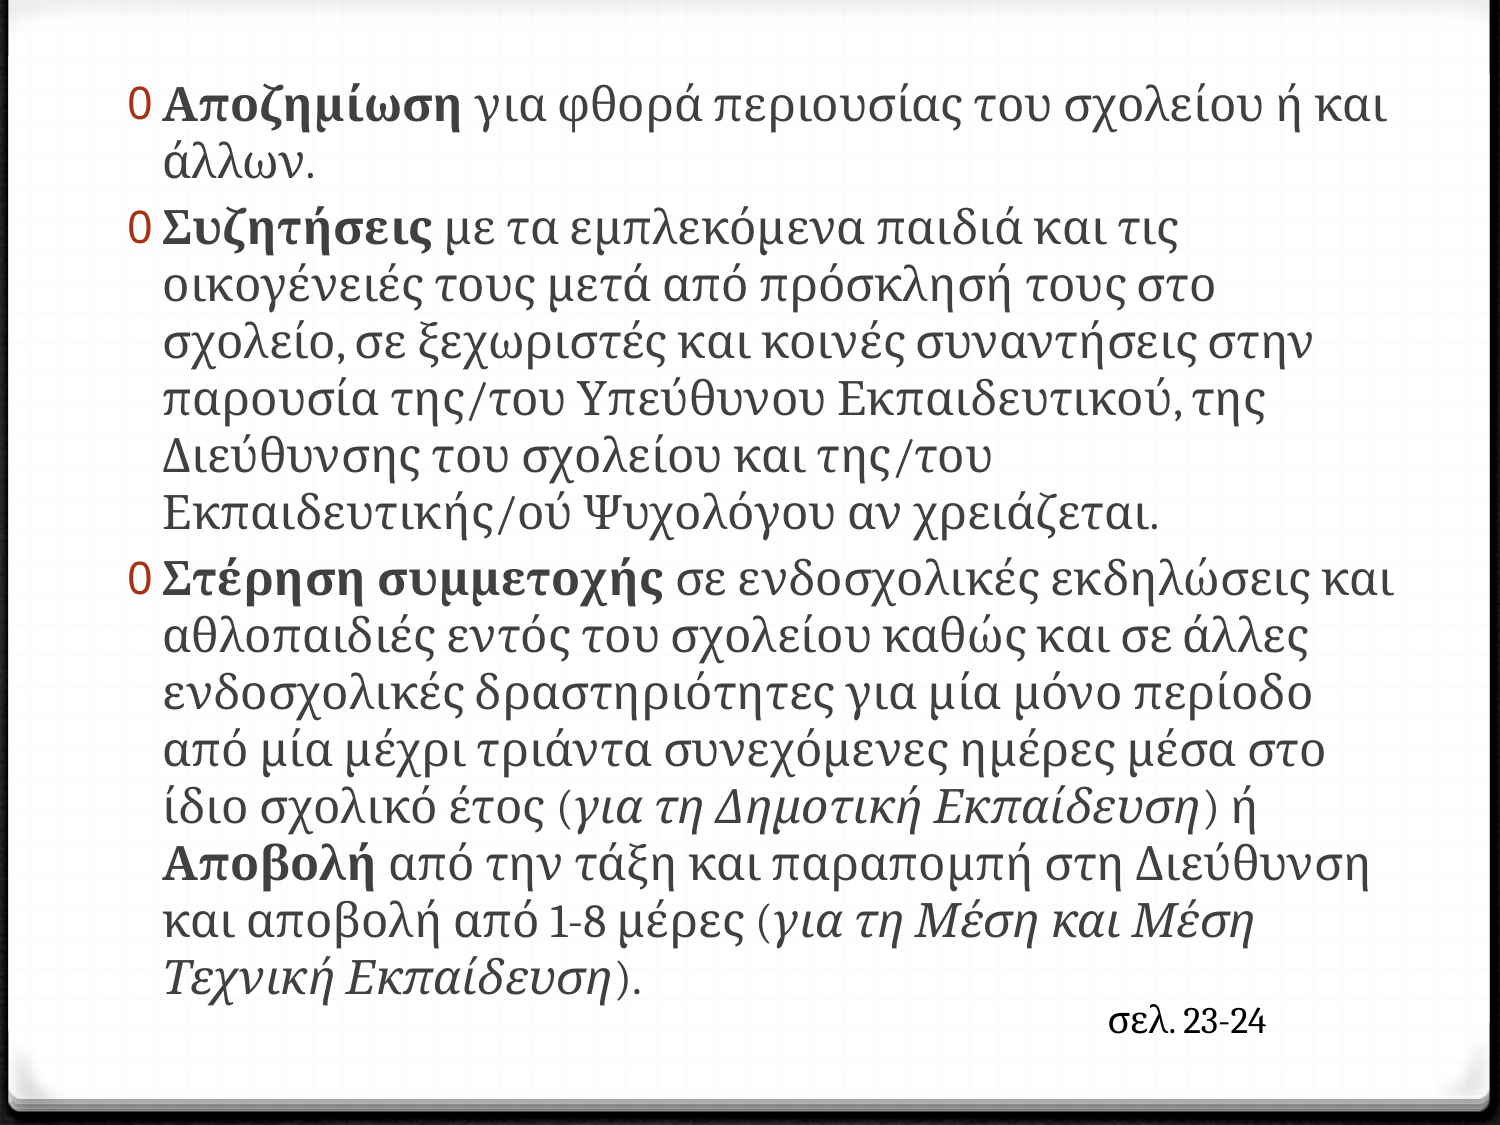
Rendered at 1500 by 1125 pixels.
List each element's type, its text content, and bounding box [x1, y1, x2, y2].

text_box σελ. 23-24 [1092, 988, 1424, 1048]
picture [0, 0, 1500, 1125]
list Αποζημίωση για φθορά περιουσίας του σχολείου ή και άλλων. Συζητήσεις με τα εμπλεκόμενα παιδιά και τις οικογένειές τους μετά από πρόσκλησή τους στο σχολείο, σε ξεχωριστές και κοινές συναντήσεις στην παρουσία της/του Υπεύθυνου Εκπαιδευτικού, της Διεύθυνσης του σχολείου και της/του Εκπαιδευτικής/ού Ψυχολόγου αν χρειάζεται. Στέρηση συμμετοχής σε ενδοσχολικές εκδηλώσεις και αθλοπαιδιές εντός του σχολείου καθώς και σε άλλες ενδοσχολικές δραστηριότητες για μία μόνο περίοδο από μία μέχρι τριάντα συνεχόμενες ημέρες μέσα στο ίδιο σχολικό έτος (για τη Δημοτική Εκπαίδευση) ή Αποβολή από την τάξη και παραπομπή στη Διεύθυνση και αποβολή από 1-8 μέρες (για τη Μέση και Μέση Τεχνική Εκπαίδευση). [112, 66, 1424, 1019]
